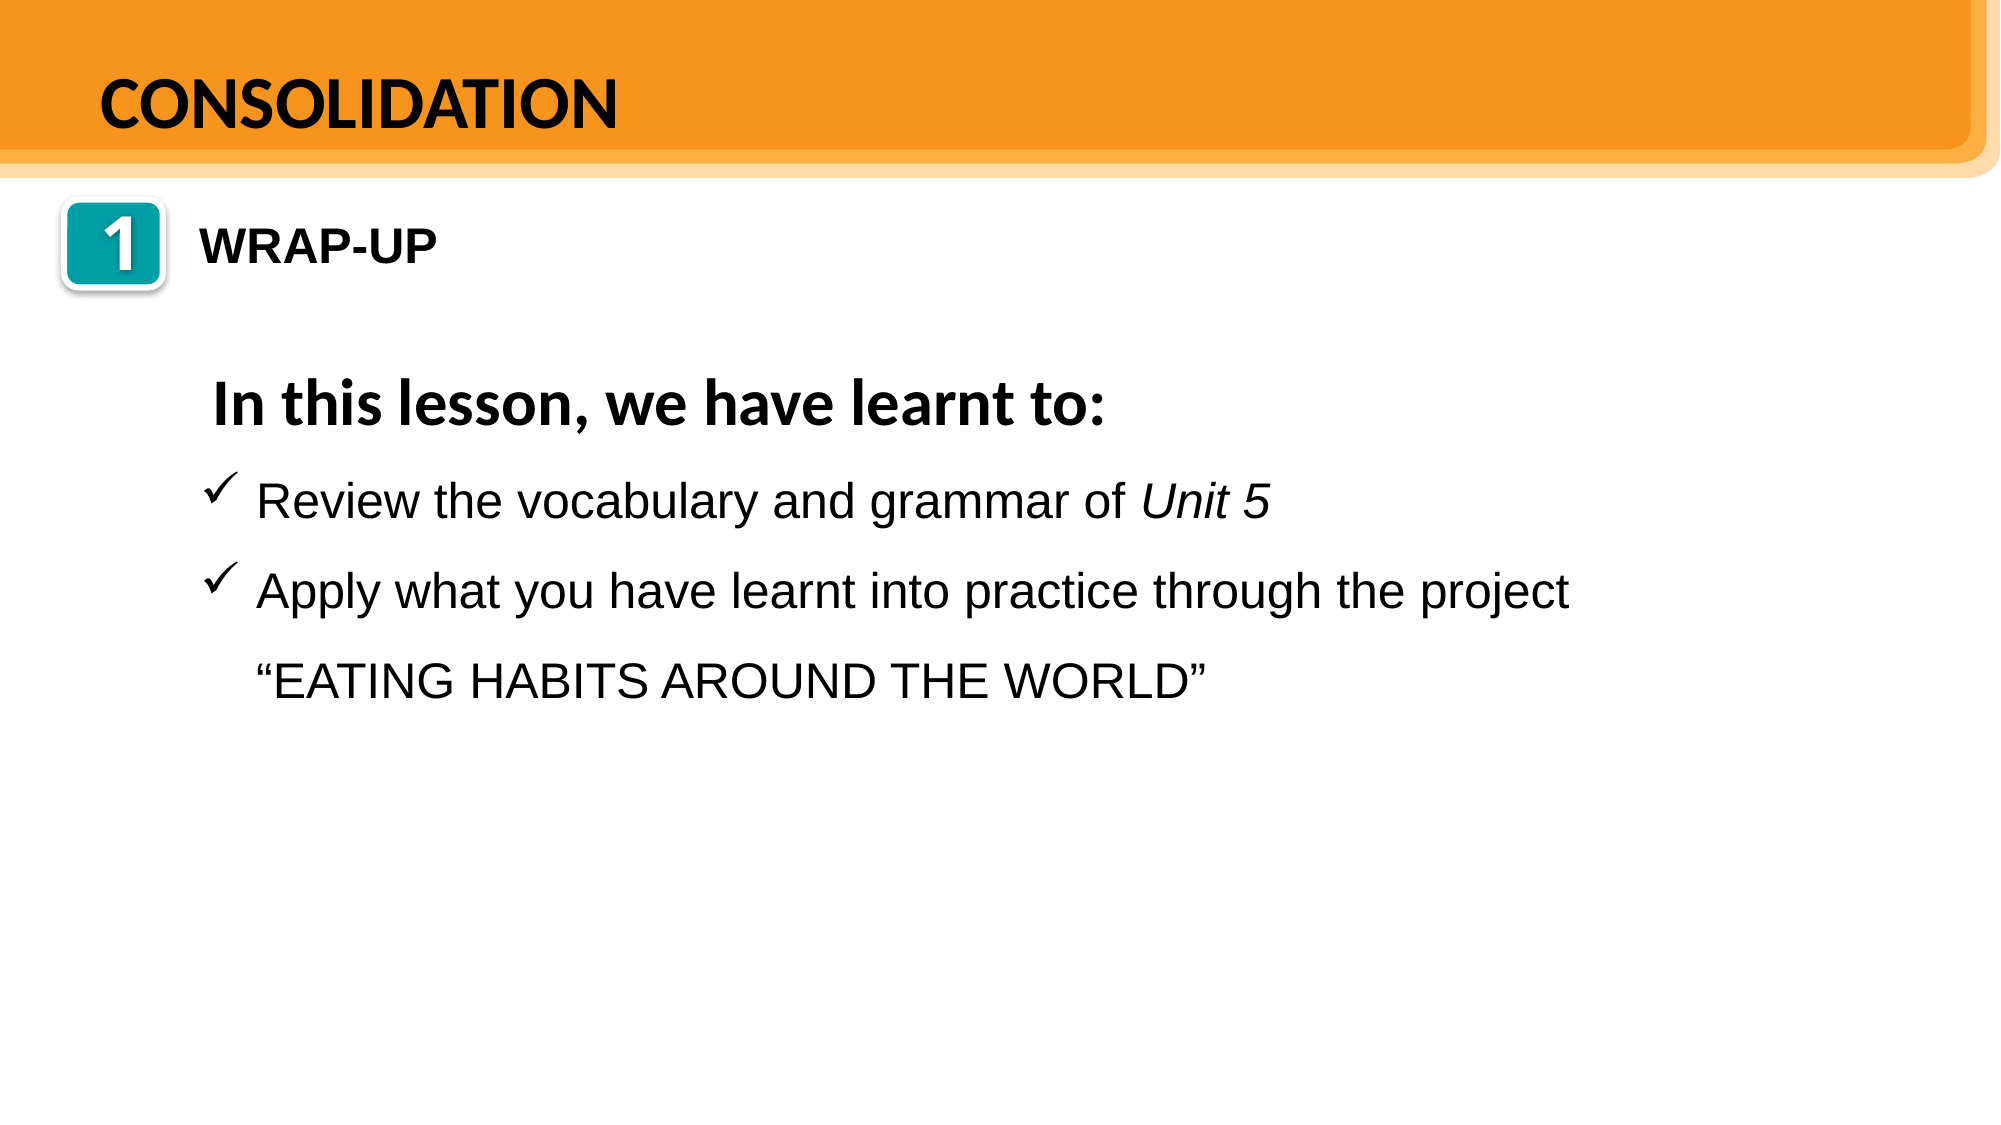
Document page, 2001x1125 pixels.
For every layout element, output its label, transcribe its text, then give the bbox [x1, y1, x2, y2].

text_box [63, 187, 164, 295]
text_box WRAP-UP [184, 206, 581, 282]
picture [0, 0, 2000, 178]
text_box In this lesson, we have learnt to: Review the vocabulary and grammar of Unit 5 Apply what you have learnt into practice through the project “EATING HABITS AROUND THE WORLD” [185, 311, 1947, 716]
